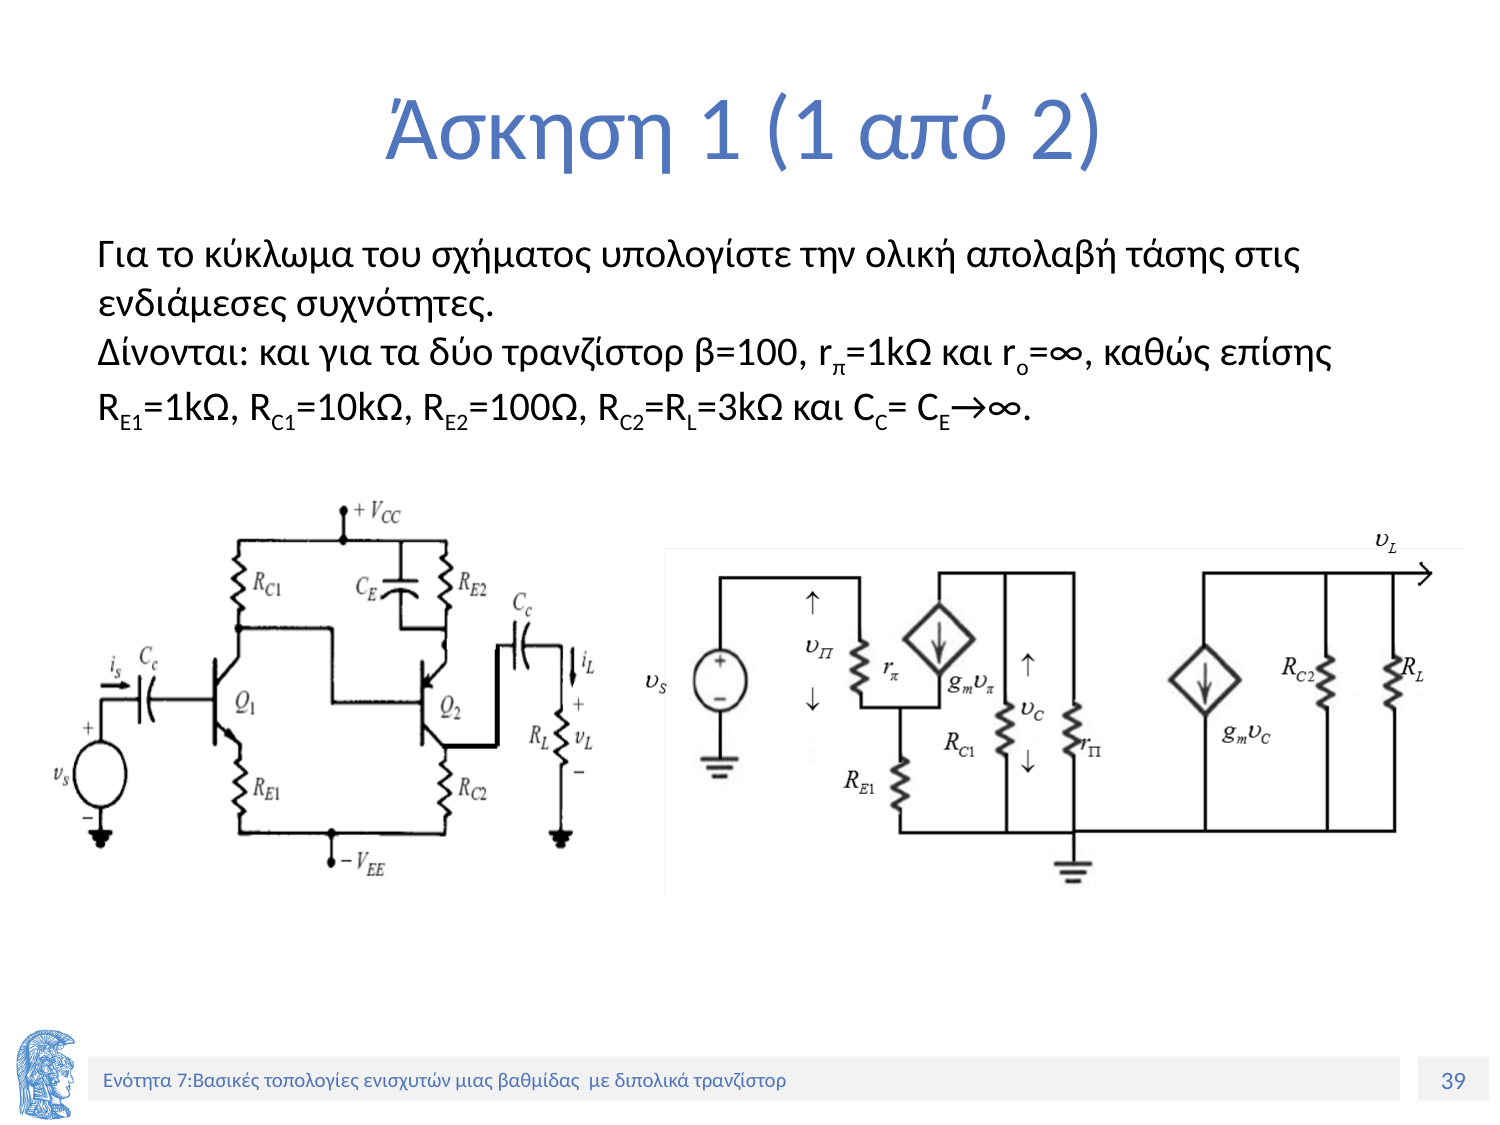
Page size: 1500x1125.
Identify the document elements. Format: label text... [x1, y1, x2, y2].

picture [18, 482, 1465, 901]
title Άσκηση 1 (1 από 2) [70, 29, 1421, 217]
picture [9, 1026, 81, 1120]
list Για το κύκλωμα του σχήματος υπολογίστε την ολική απολαβή τάσης στις ενδιάμεσες συχνότητες. Δίνονται: και για τα δύο τρανζίστορ β=100, rπ=1kΩ και ro=∞, καθώς επίσης RΕ1=1kΩ, RC1=10kΩ, RE2=100Ω, RC2=RL=3kΩ και CC= CE→∞. [82, 219, 1496, 445]
